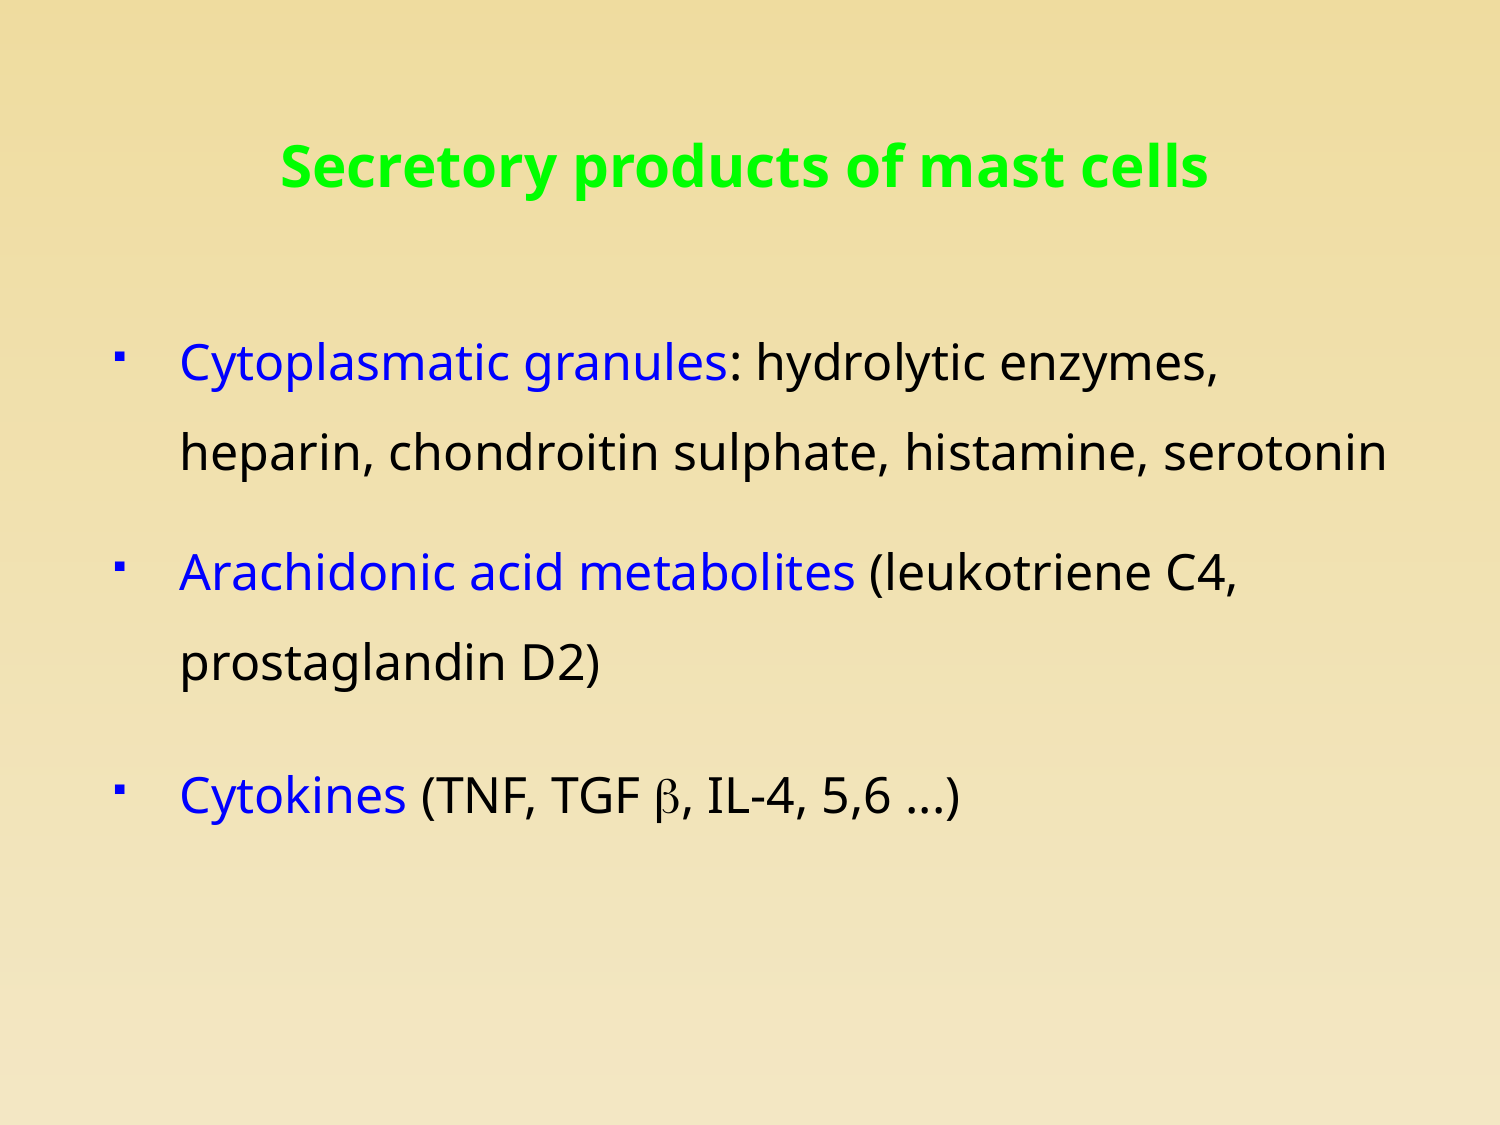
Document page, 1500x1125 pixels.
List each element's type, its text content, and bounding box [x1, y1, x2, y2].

title Secretory products of mast cells [70, 70, 1421, 258]
list Cytoplasmatic granules: hydrolytic enzymes, heparin, chondroitin sulphate, histamine, serotonin Arachidonic acid metabolites (leukotriene C4, prostaglandin D2) Cytokines (TNF, TGF , IL-4, 5,6 ...) [74, 292, 1426, 1036]
